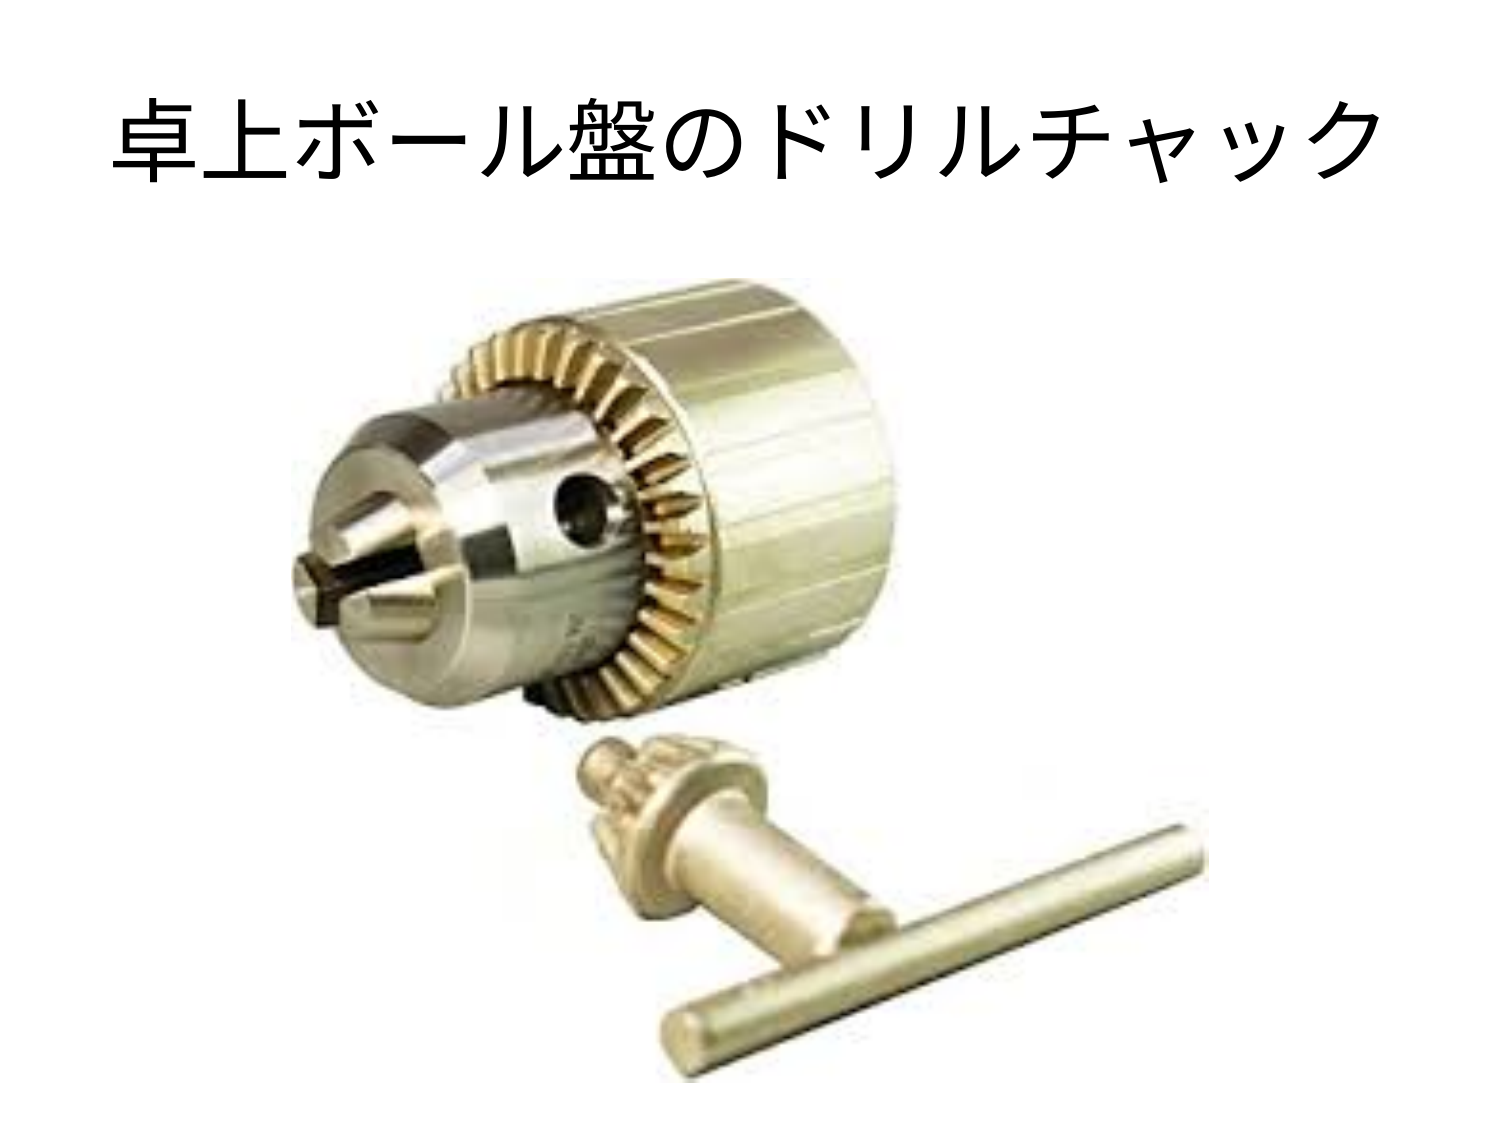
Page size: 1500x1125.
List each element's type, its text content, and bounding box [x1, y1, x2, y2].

title 卓上ボール盤のドリルチャック [75, 45, 1425, 233]
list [290, 278, 1210, 1083]
